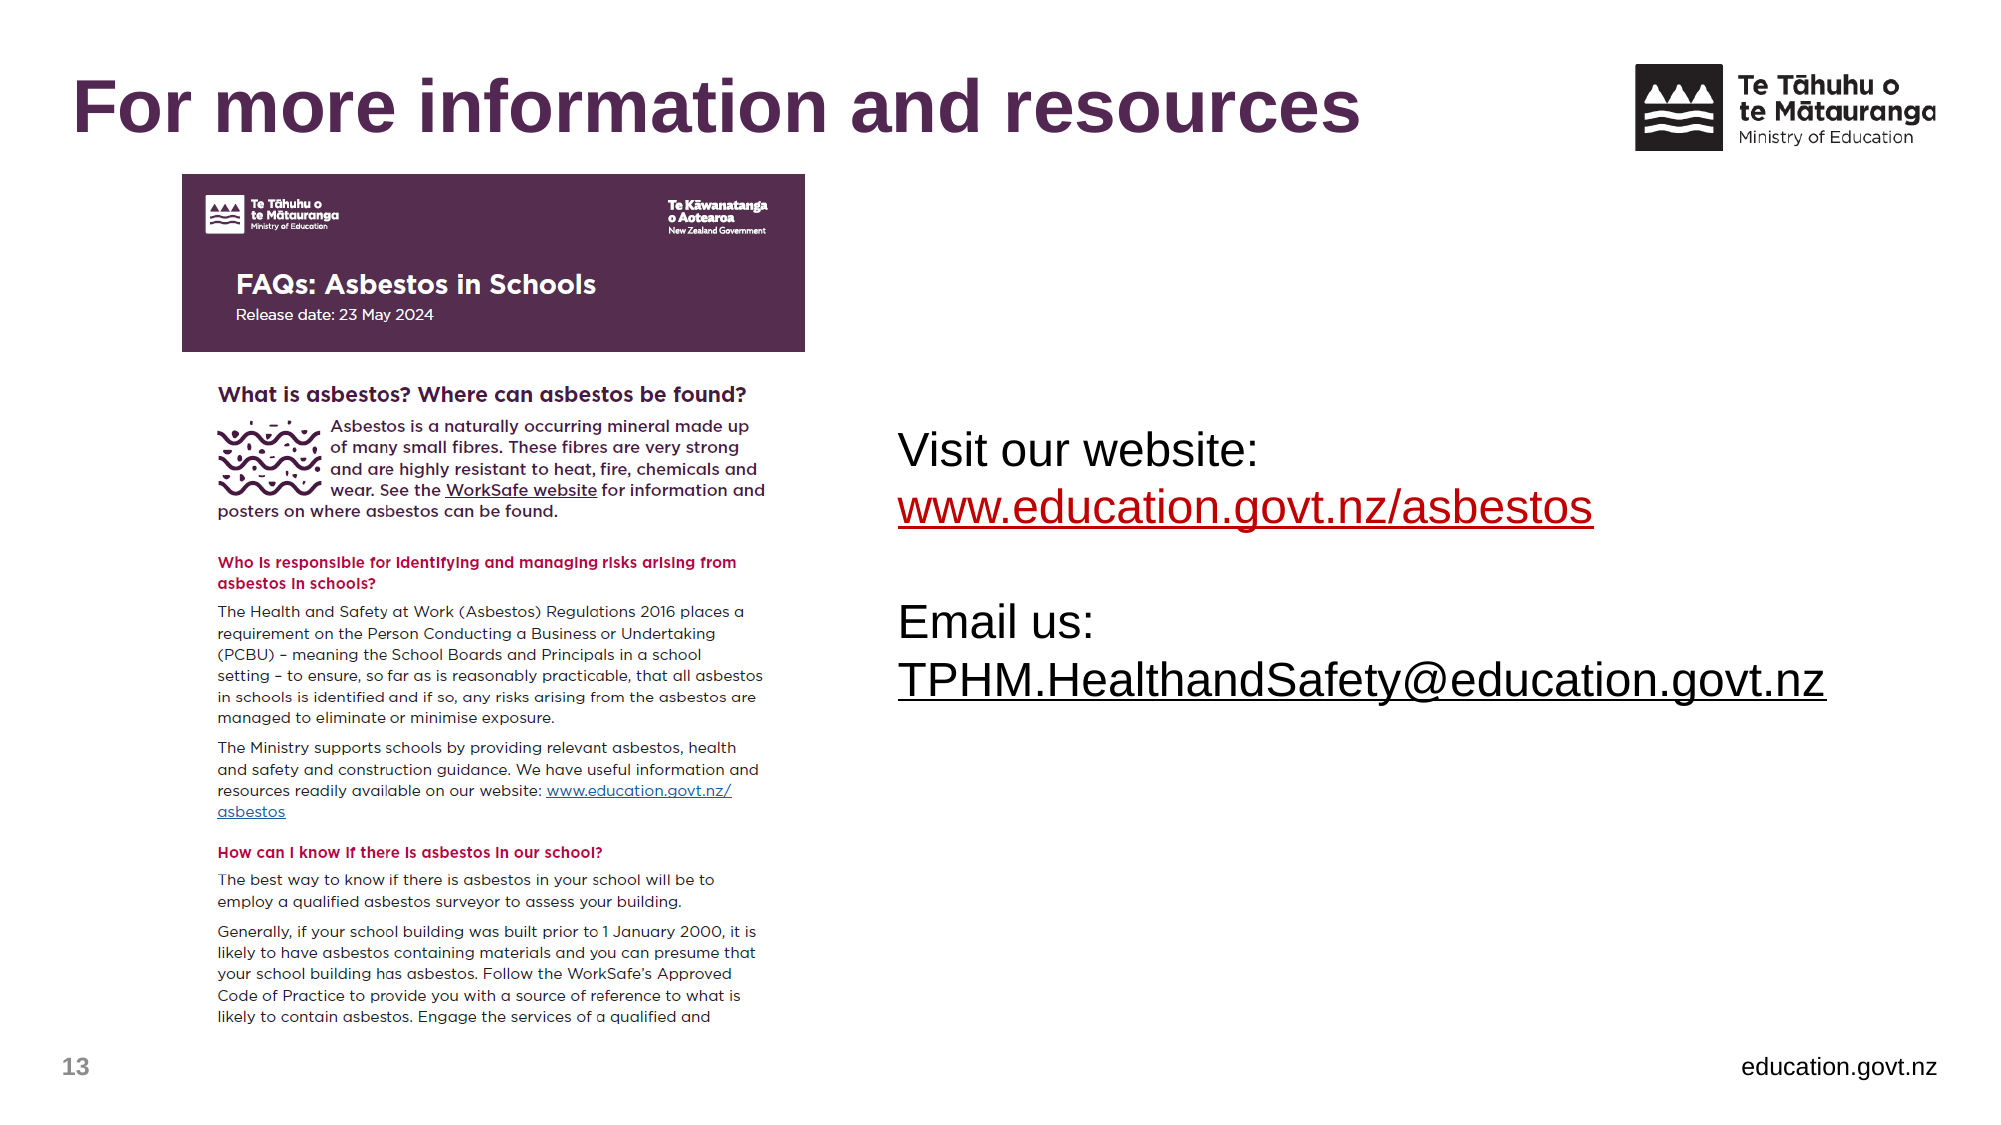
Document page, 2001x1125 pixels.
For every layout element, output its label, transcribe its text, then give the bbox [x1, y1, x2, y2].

title For more information and resources [56, 49, 1709, 167]
slide_number 13 [46, 1050, 221, 1081]
picture [175, 166, 809, 1052]
list Visit our website: www.education.govt.nz/asbestos Email us: TPHM.HealthandSafety@education.govt.nz [882, 410, 1864, 760]
